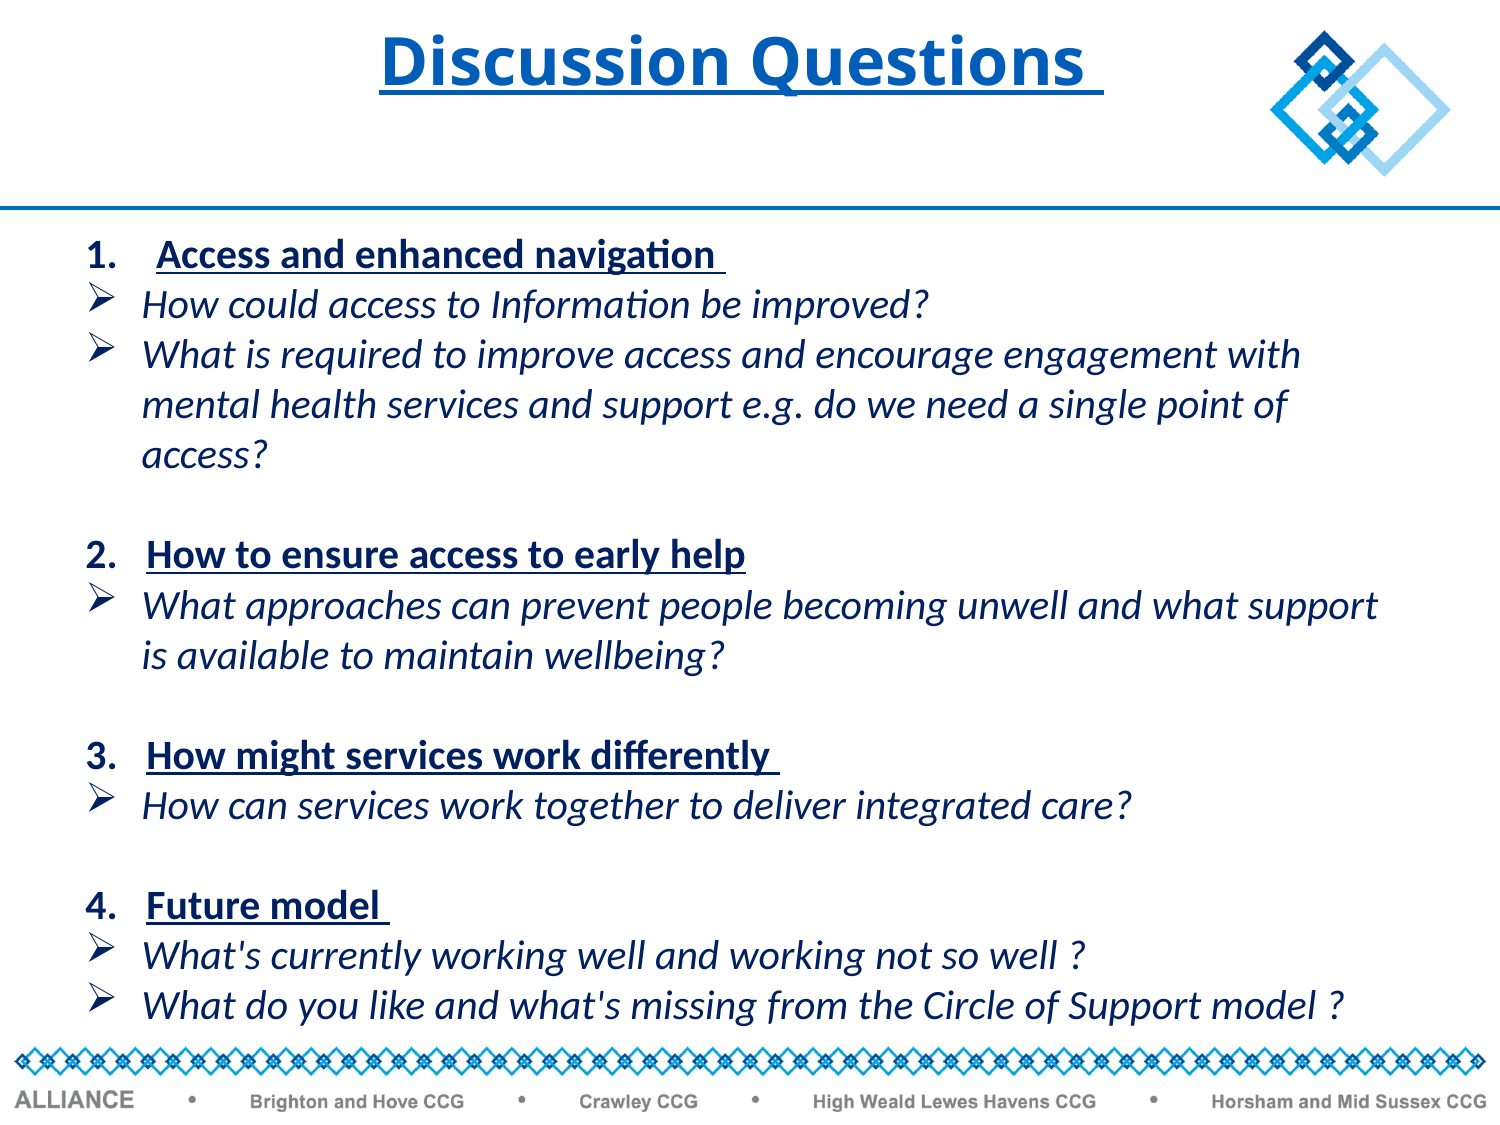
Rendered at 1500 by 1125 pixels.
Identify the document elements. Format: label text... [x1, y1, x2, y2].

text_box 1. Access and enhanced navigation How could access to Information be improved? What is required to improve access and encourage engagement with mental health services and support e.g. do we need a single point of access? 2. How to ensure access to early help What approaches can prevent people becoming unwell and what support is available to maintain wellbeing? 3. How might services work differently How can services work together to deliver integrated care? 4. Future model What's currently working well and working not so well ? What do you like and what's missing from the Circle of Support model ? [41, 219, 1424, 1035]
picture [1269, 30, 1451, 177]
picture [14, 1046, 1486, 1112]
text_box Discussion Questions [88, 11, 1253, 106]
